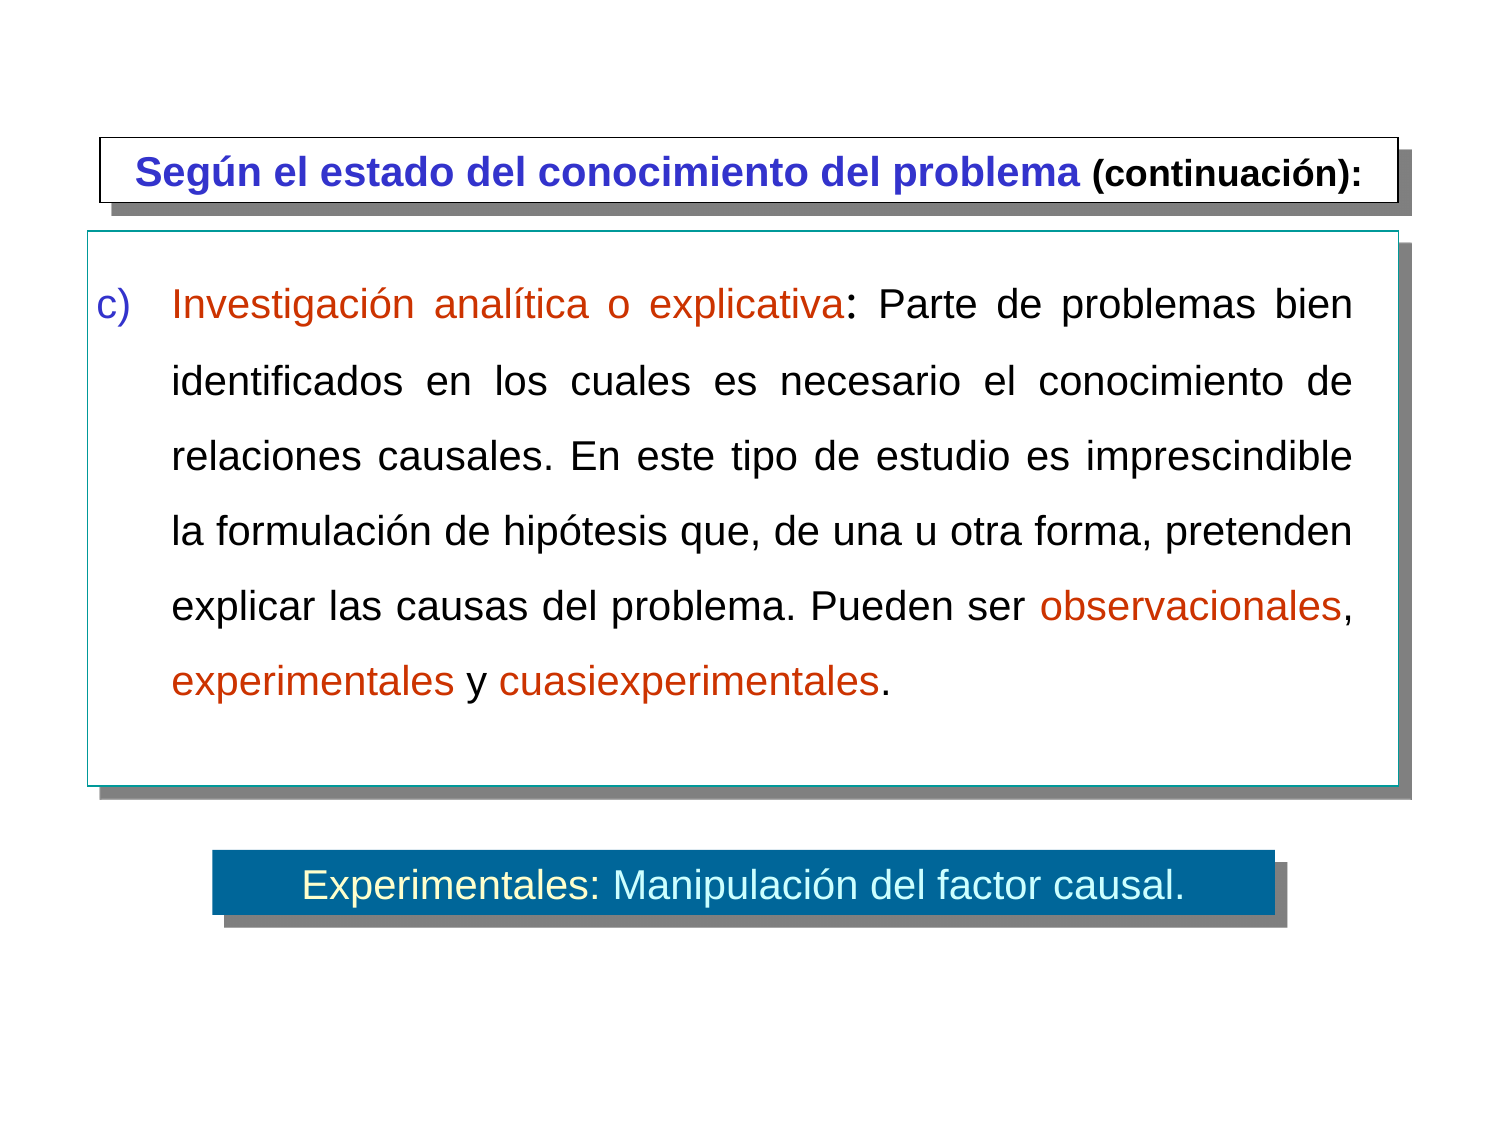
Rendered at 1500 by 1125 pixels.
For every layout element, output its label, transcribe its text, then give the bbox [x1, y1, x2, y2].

text_box Según el estado del conocimiento del problema (continuación): [99, 137, 1399, 203]
text_box Experimentales: Manipulación del factor causal. [212, 849, 1275, 915]
text_box Investigación analítica o explicativa: Parte de problemas bien identificados en los cuales es necesario el conocimiento de relaciones causales. En este tipo de estudio es imprescindible la formulación de hipótesis que, de una u otra forma, pretenden explicar las causas del problema. Pueden ser observacionales, experimentales y cuasiexperimentales. [87, 230, 1399, 786]
